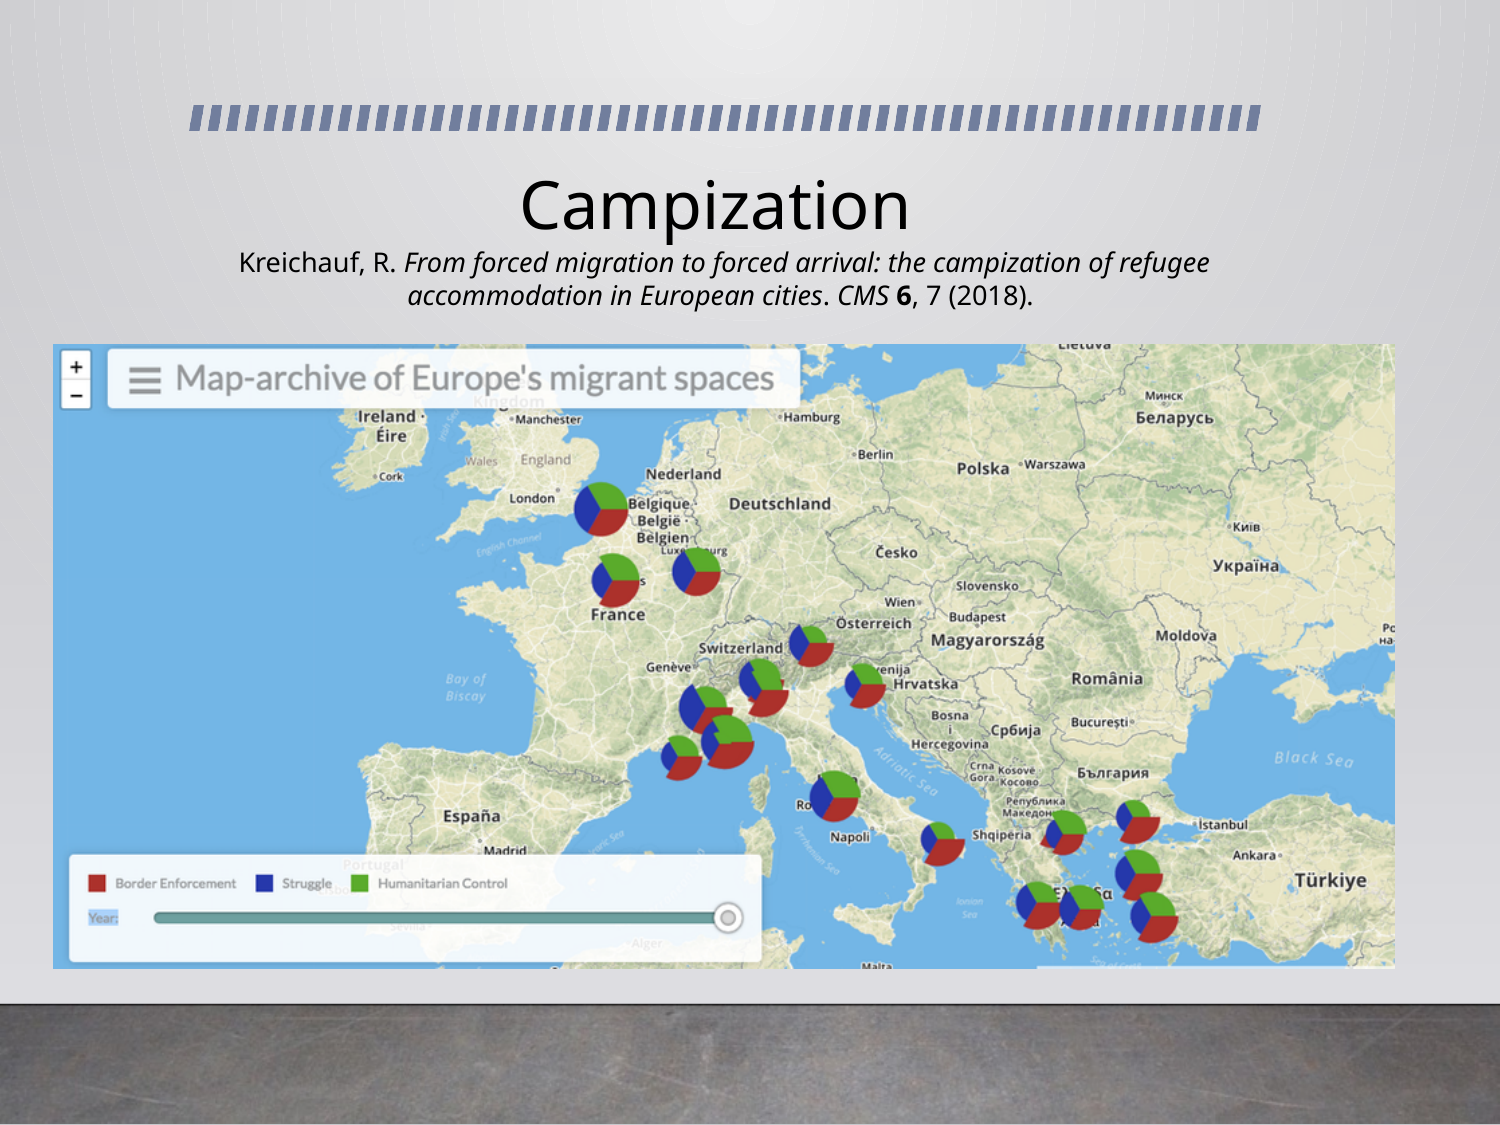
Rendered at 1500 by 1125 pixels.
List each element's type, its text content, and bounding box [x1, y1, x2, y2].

picture [0, 1004, 1500, 1124]
picture [53, 343, 1396, 969]
title Campization Kreichauf, R. From forced migration to forced arrival: the campization of refugee accommodation in European cities. CMS 6, 7 (2018). [185, 156, 1264, 329]
